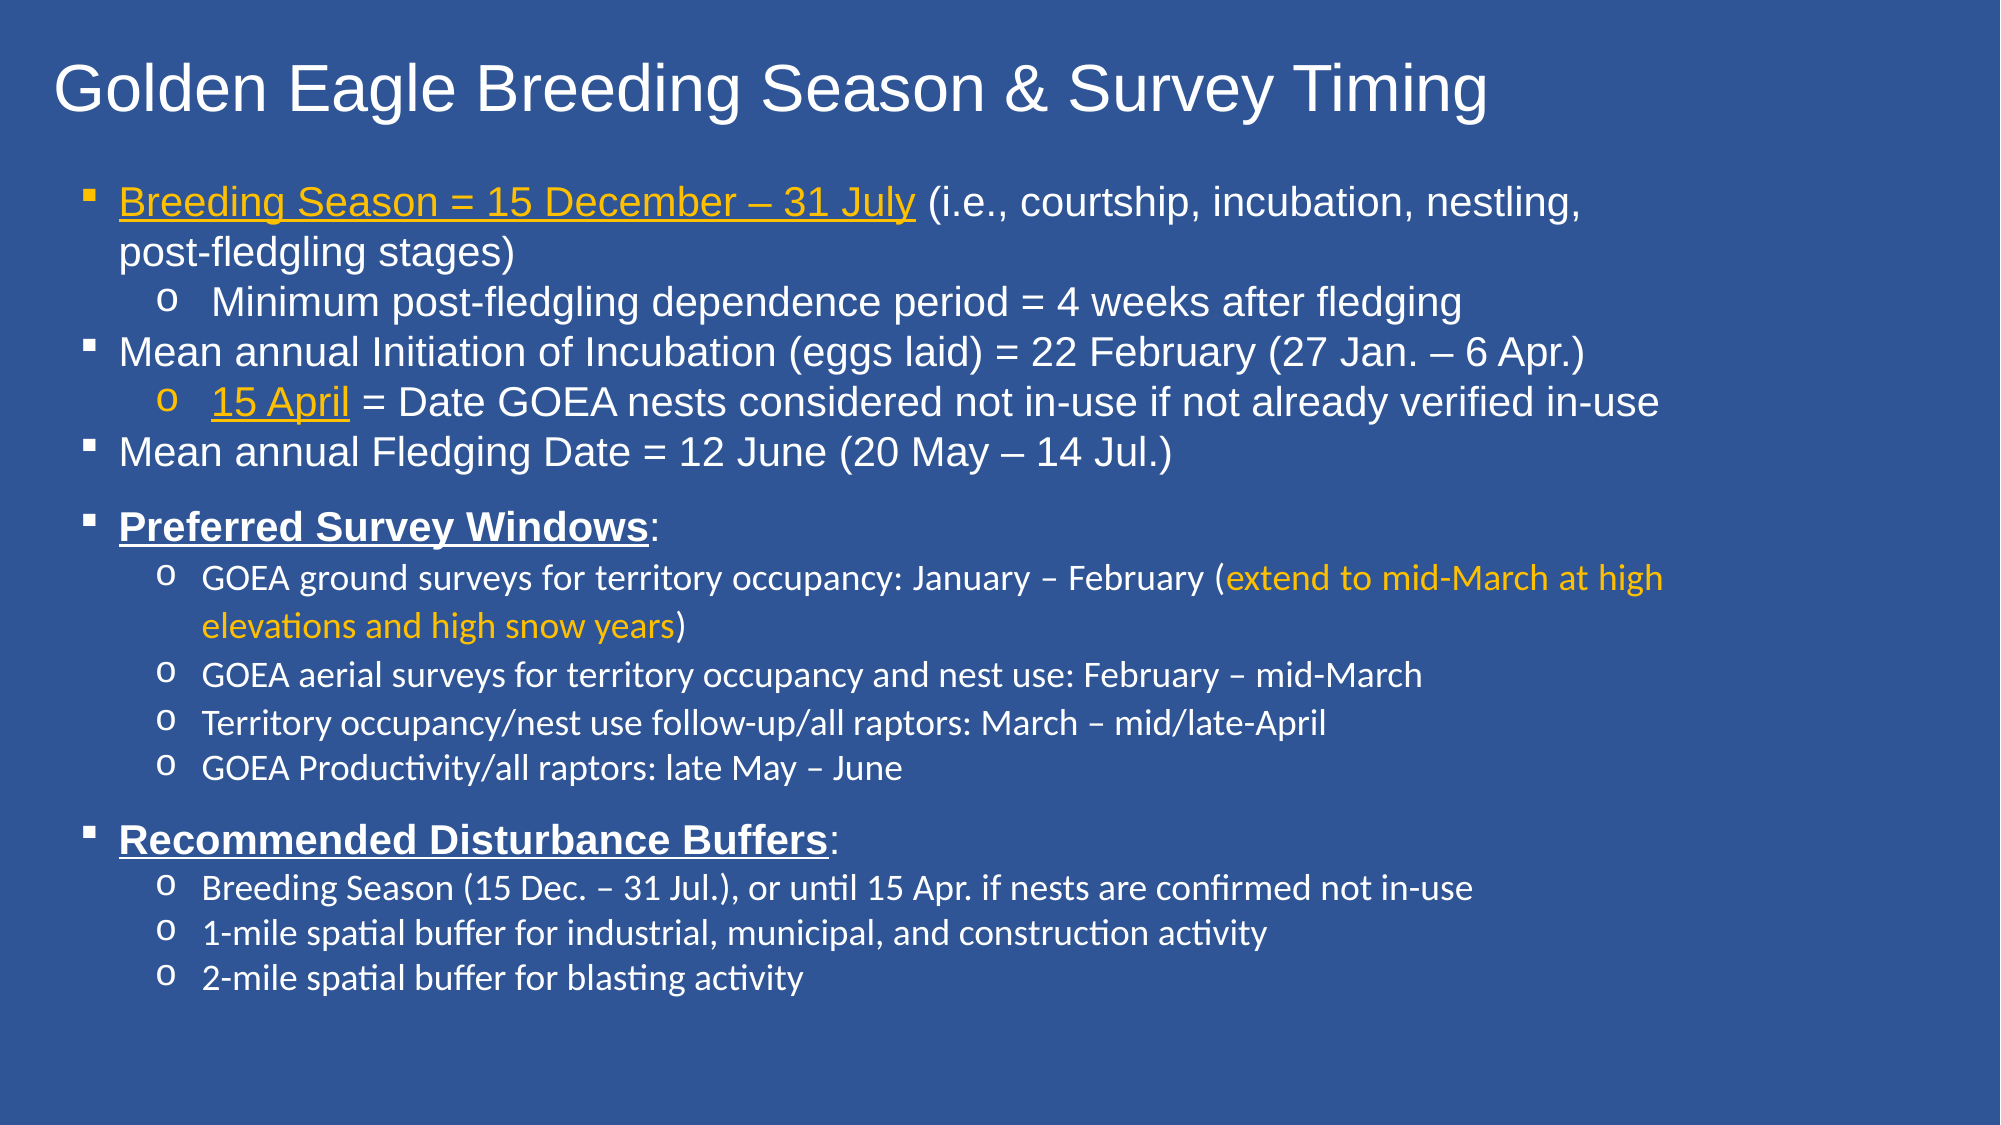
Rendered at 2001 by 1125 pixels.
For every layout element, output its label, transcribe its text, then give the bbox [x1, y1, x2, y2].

text_box Breeding Season = 15 December – 31 July (i.e., courtship, incubation, nestling, post-fledgling stages) Minimum post-fledgling dependence period = 4 weeks after fledging Mean annual Initiation of Incubation (eggs laid) = 22 February (27 Jan. – 6 Apr.) 15 April = Date GOEA nests considered not in-use if not already verified in-use Mean annual Fledging Date = 12 June (20 May – 14 Jul.) Preferred Survey Windows: GOEA ground surveys for territory occupancy: January – February (extend to mid-March at high elevations and high snow years) GOEA aerial surveys for territory occupancy and nest use: February – mid-March Territory occupancy/nest use follow-up/all raptors: March – mid/late-April GOEA Productivity/all raptors: late May – June Recommended Disturbance Buffers: Breeding Season (15 Dec. – 31 Jul.), or until 15 Apr. if nests are confirmed not in-use 1-mile spatial buffer for industrial, municipal, and construction activity 2-mile spatial buffer for blasting activity [64, 167, 1680, 1006]
text_box Golden Eagle Breeding Season & Survey Timing [38, 37, 1920, 143]
